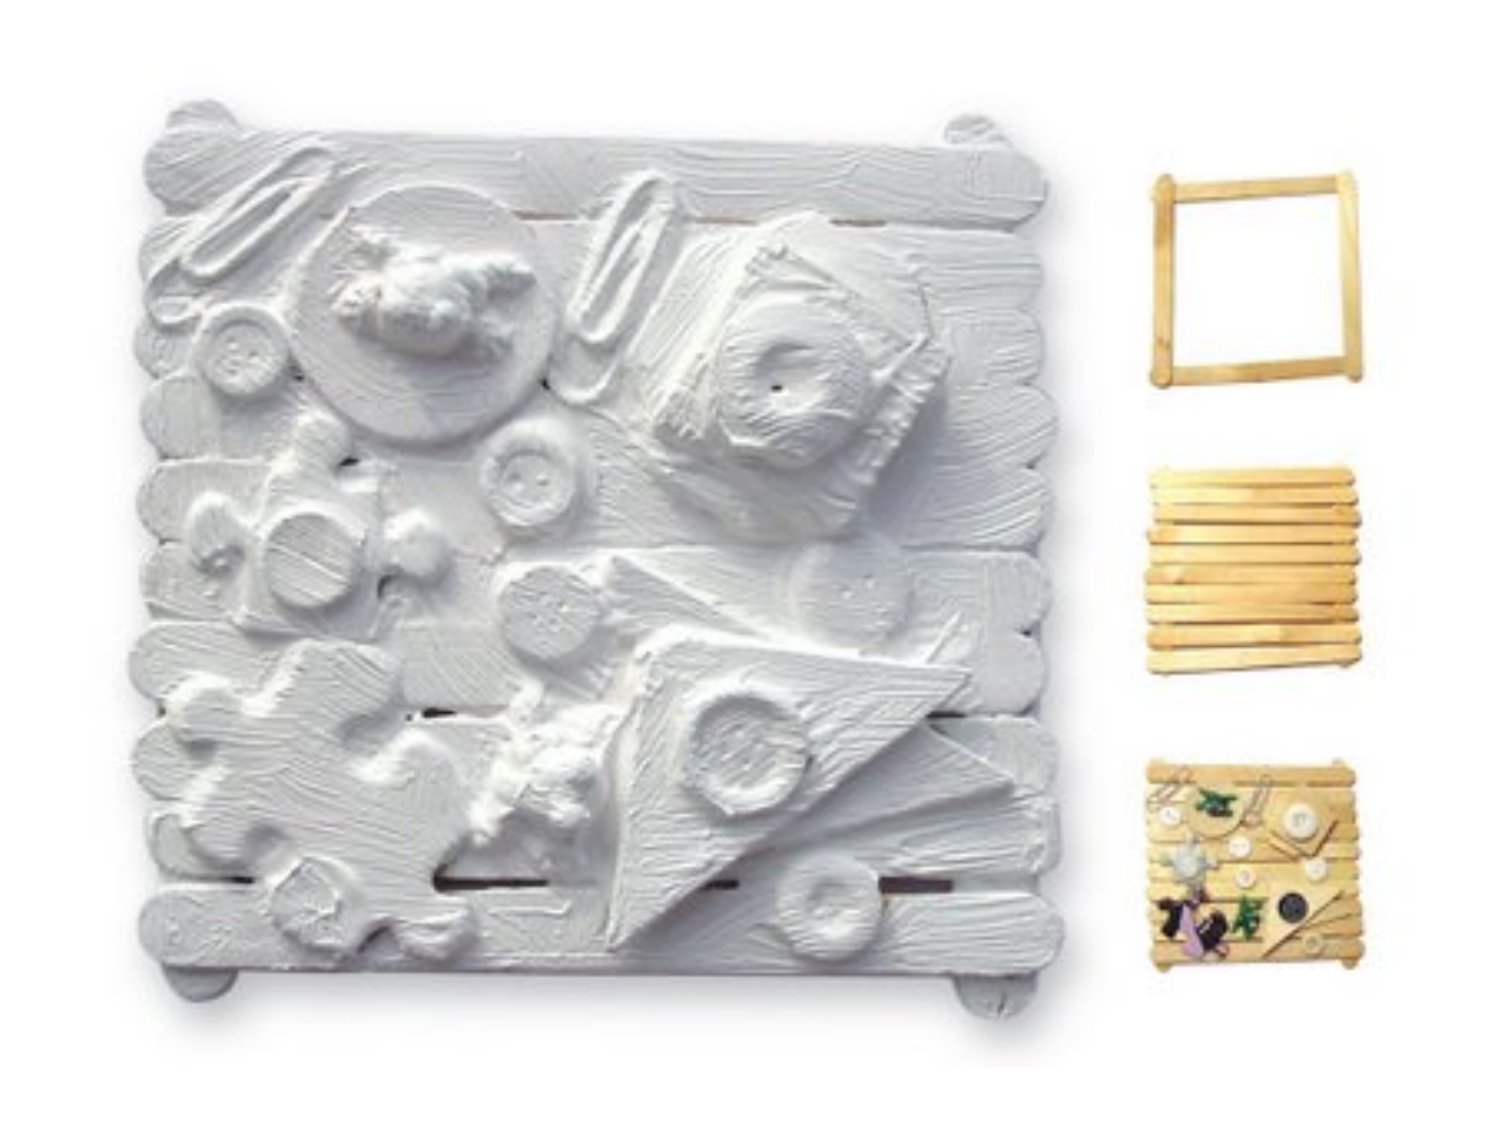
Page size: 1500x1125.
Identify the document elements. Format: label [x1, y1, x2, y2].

picture [87, 69, 1413, 1068]
